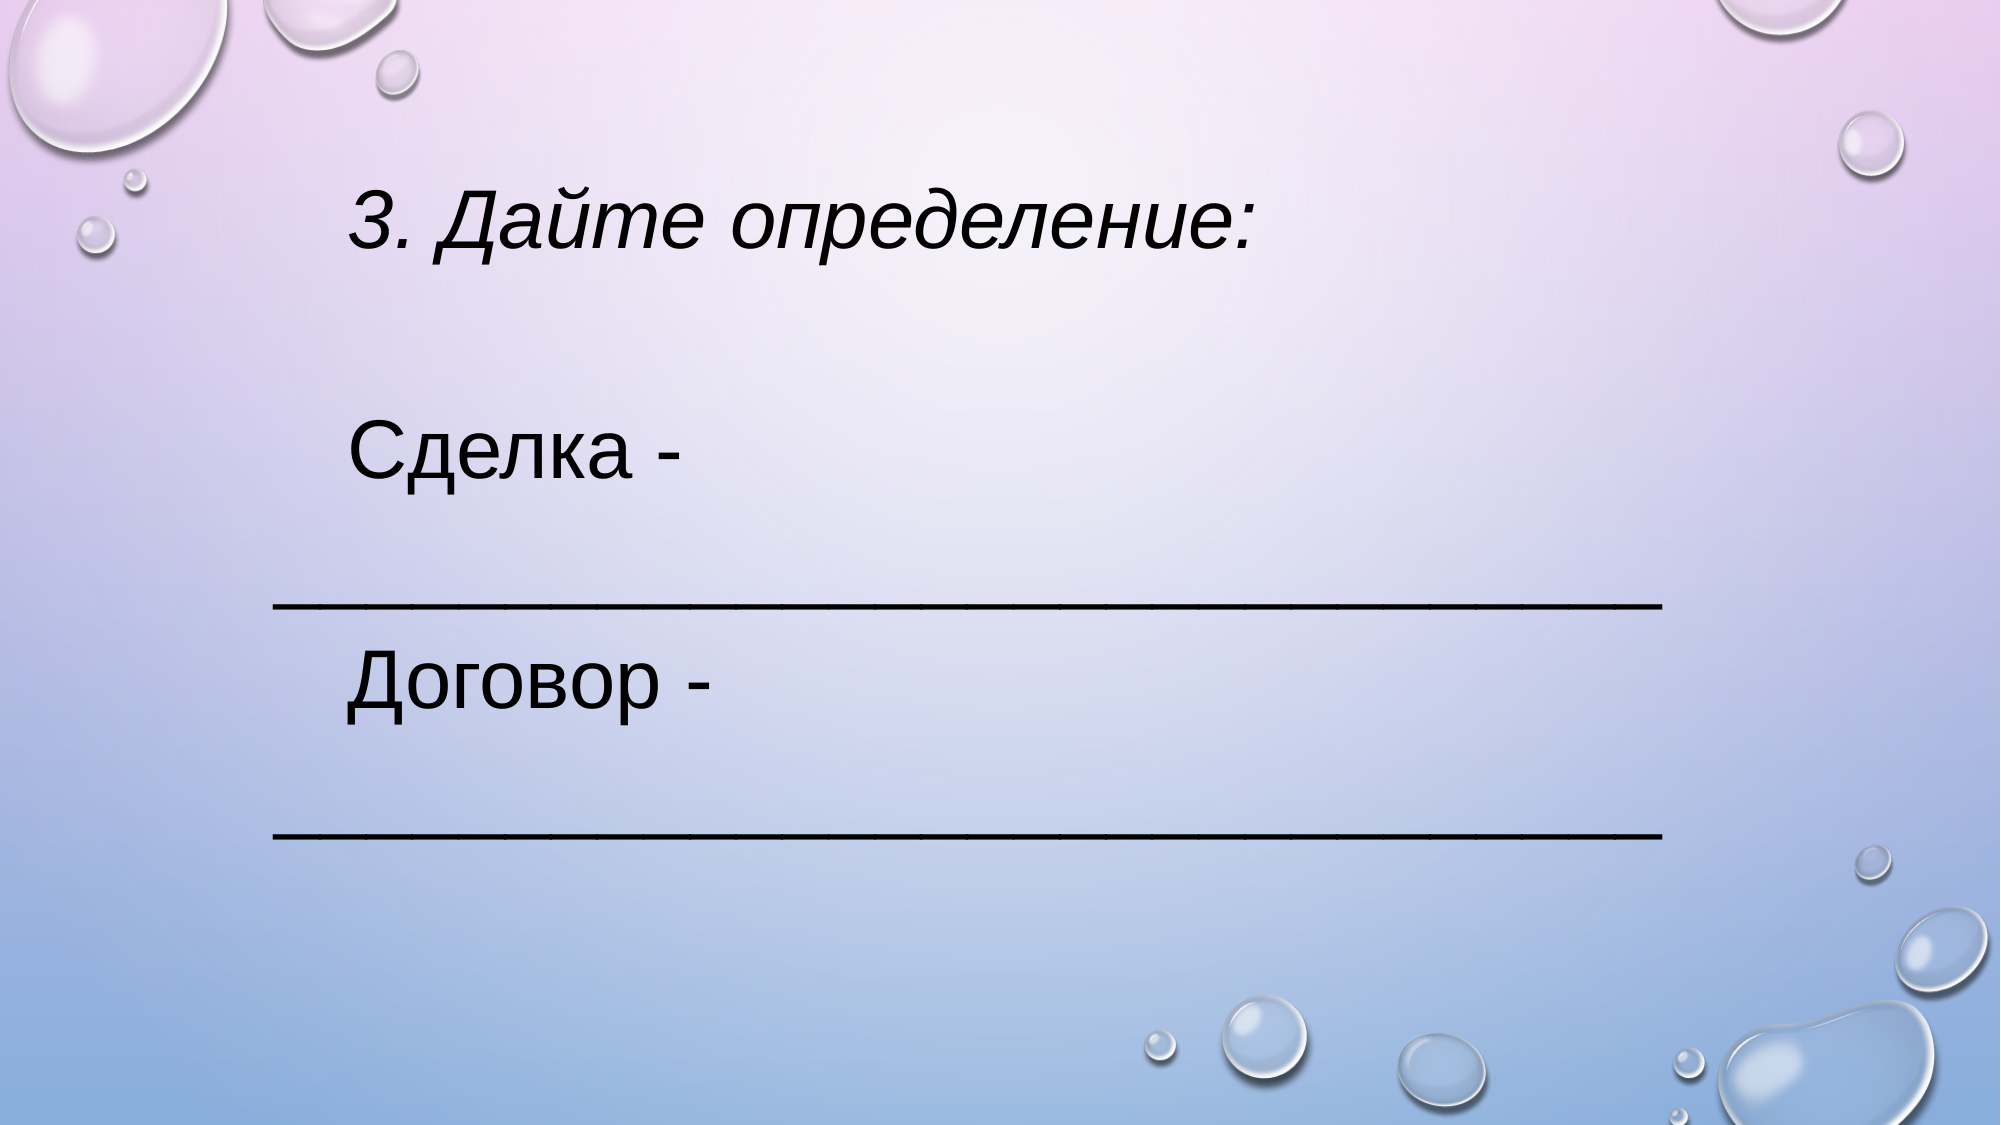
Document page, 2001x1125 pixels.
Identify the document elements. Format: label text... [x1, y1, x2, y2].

text_box 3. Дайте определение: Сделка - ______________________________ Договор - ______________________________ [184, 143, 1932, 848]
picture [0, 0, 2000, 1125]
